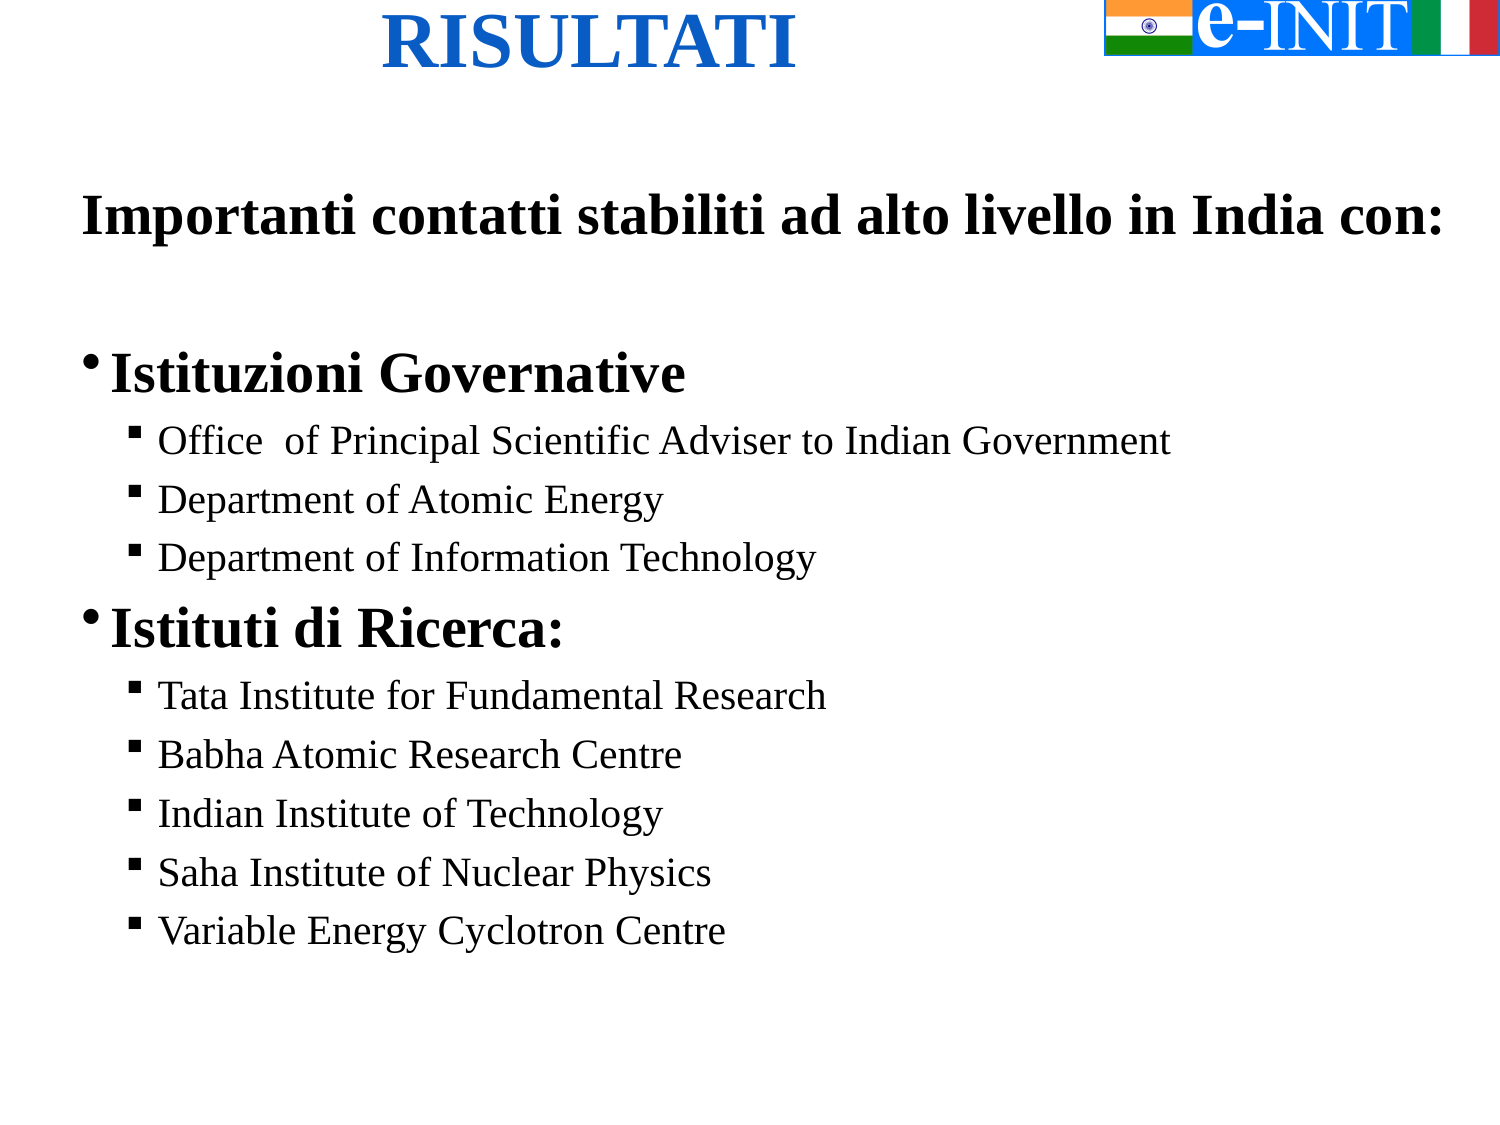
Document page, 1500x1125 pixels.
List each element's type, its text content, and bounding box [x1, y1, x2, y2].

picture [1104, 0, 1500, 57]
title RISULTATI [216, 0, 964, 85]
list Importanti contatti stabiliti ad alto livello in India con: Istituzioni Governative Office of Principal Scientific Adviser to Indian Government Department of Atomic Energy Department of Information Technology Istituti di Ricerca: Tata Institute for Fundamental Research Babha Atomic Research Centre Indian Institute of Technology Saha Institute of Nuclear Physics Variable Energy Cyclotron Centre [76, 171, 1460, 1039]
